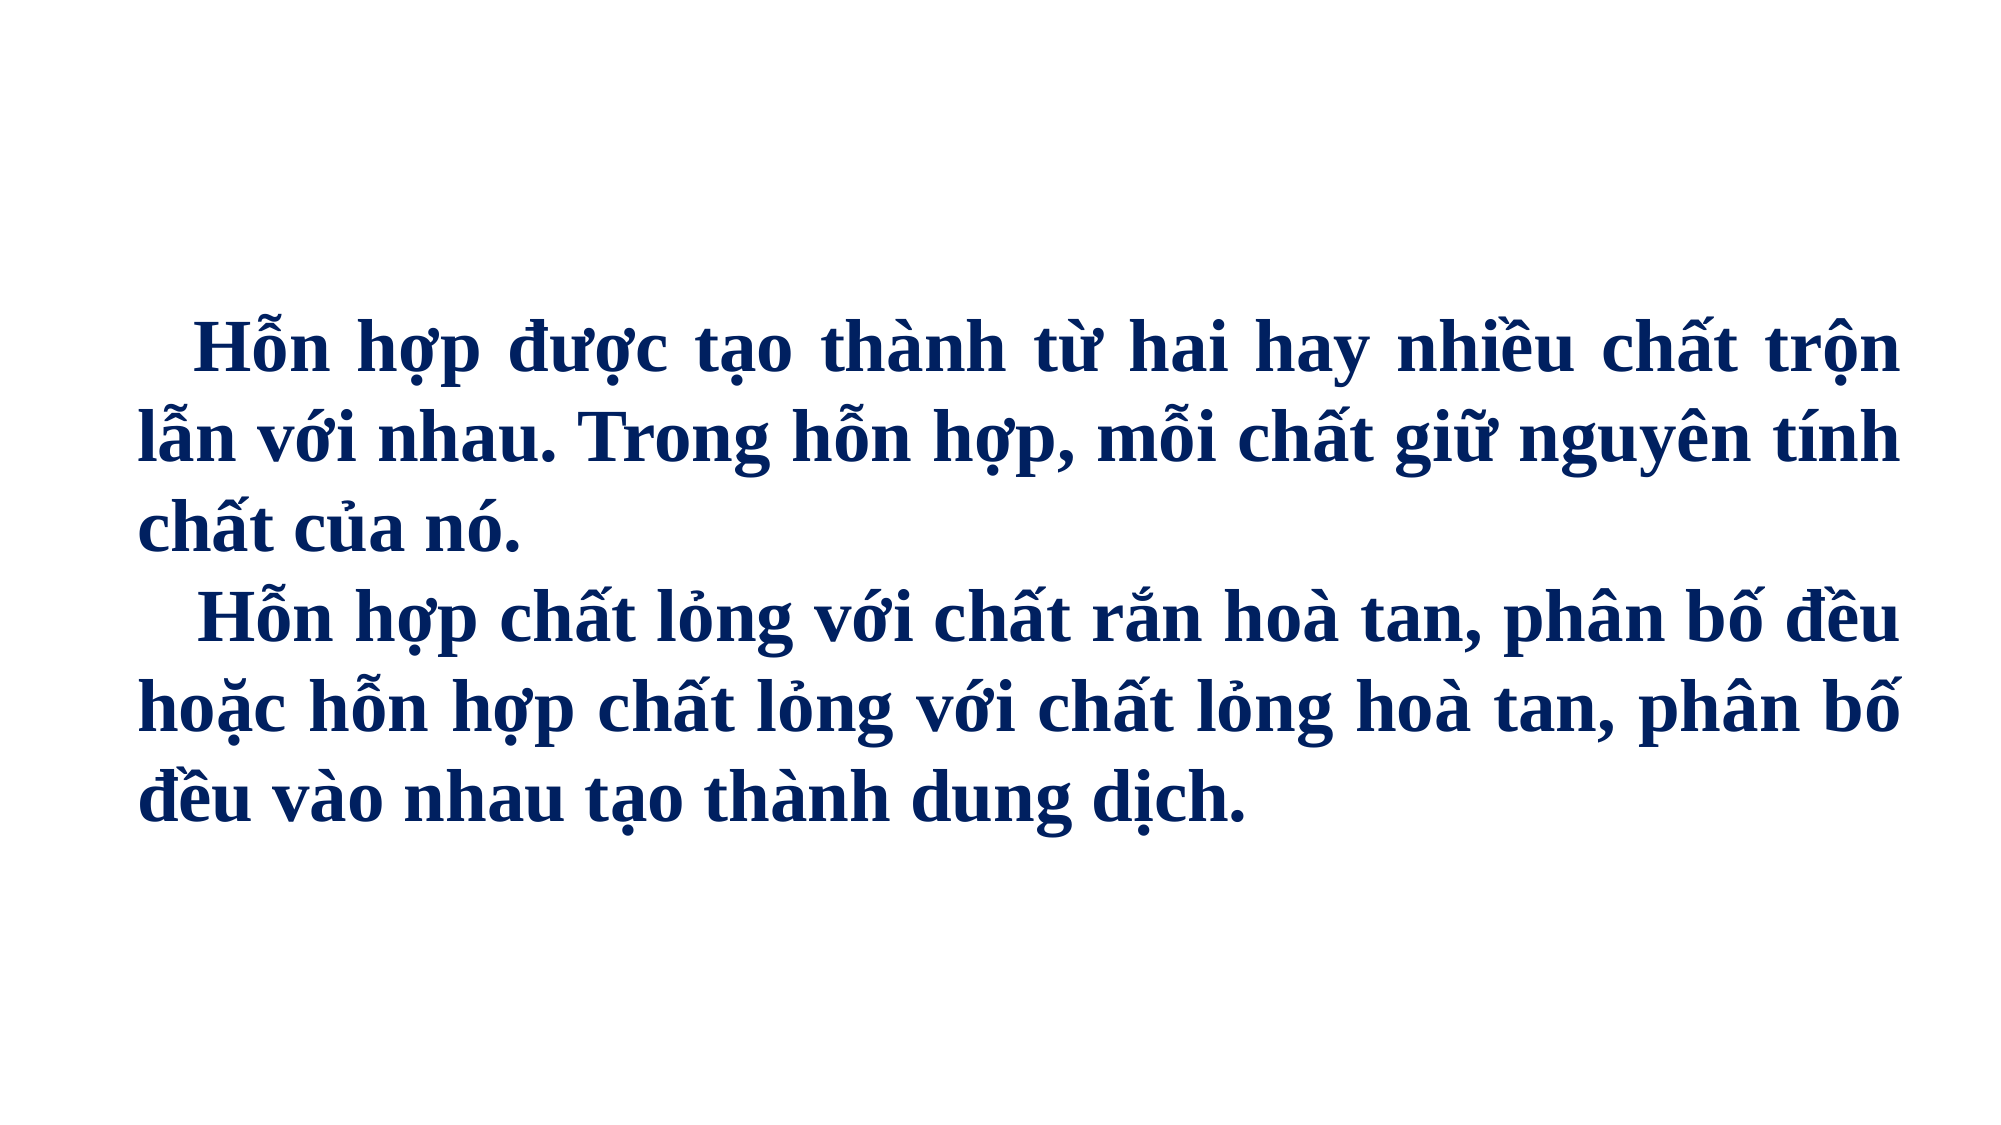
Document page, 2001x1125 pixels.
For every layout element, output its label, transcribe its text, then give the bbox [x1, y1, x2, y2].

text_box Hỗn hợp được tạo thành từ hai hay nhiều chất trộn lẫn với nhau. Trong hỗn hợp, mỗi chất giữ nguyên tính chất của nó. Hỗn hợp chất lỏng với chất rắn hoà tan, phân bố đều hoặc hỗn hợp chất lỏng với chất lỏng hoà tan, phân bố đều vào nhau tạo thành dung dịch. [122, 289, 1918, 845]
